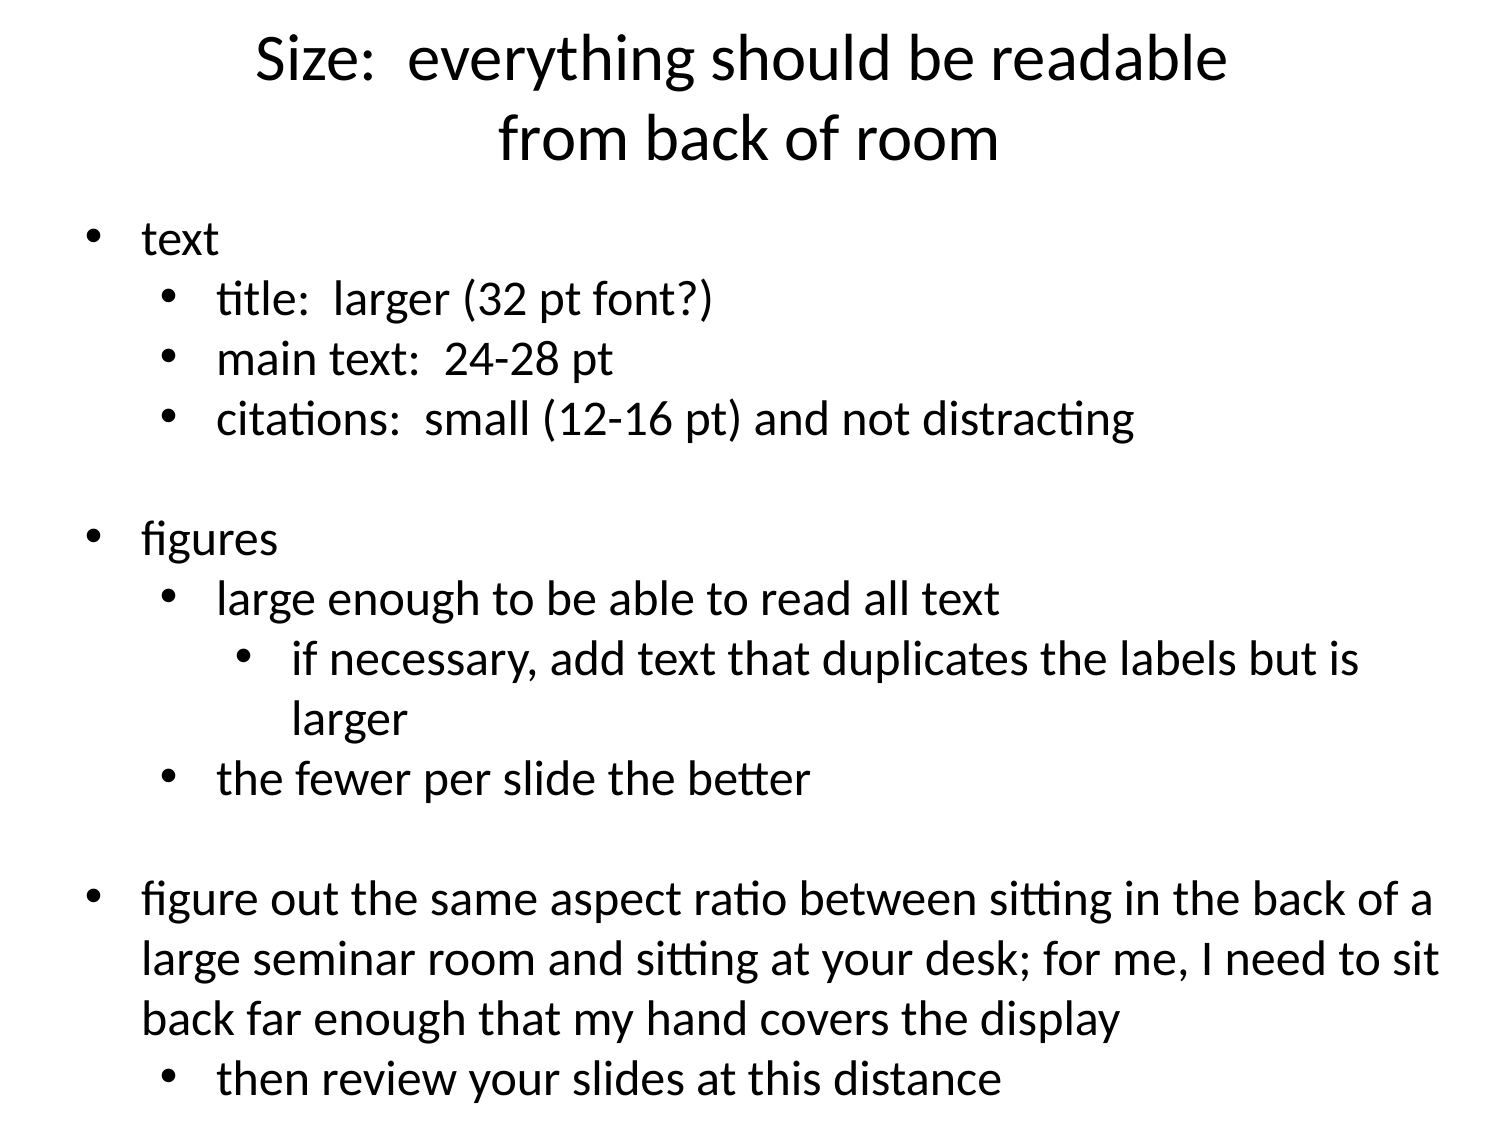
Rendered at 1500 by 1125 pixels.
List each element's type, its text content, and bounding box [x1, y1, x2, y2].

text_box text title: larger (32 pt font?) main text: 24-28 pt citations: small (12-16 pt) and not distracting figures large enough to be able to read all text if necessary, add text that duplicates the labels but is larger the fewer per slide the better figure out the same aspect ratio between sitting in the back of a large seminar room and sitting at your desk; for me, I need to sit back far enough that my hand covers the display then review your slides at this distance [70, 197, 1500, 1113]
text_box Size: everything should be readable from back of room [134, 6, 1366, 182]
